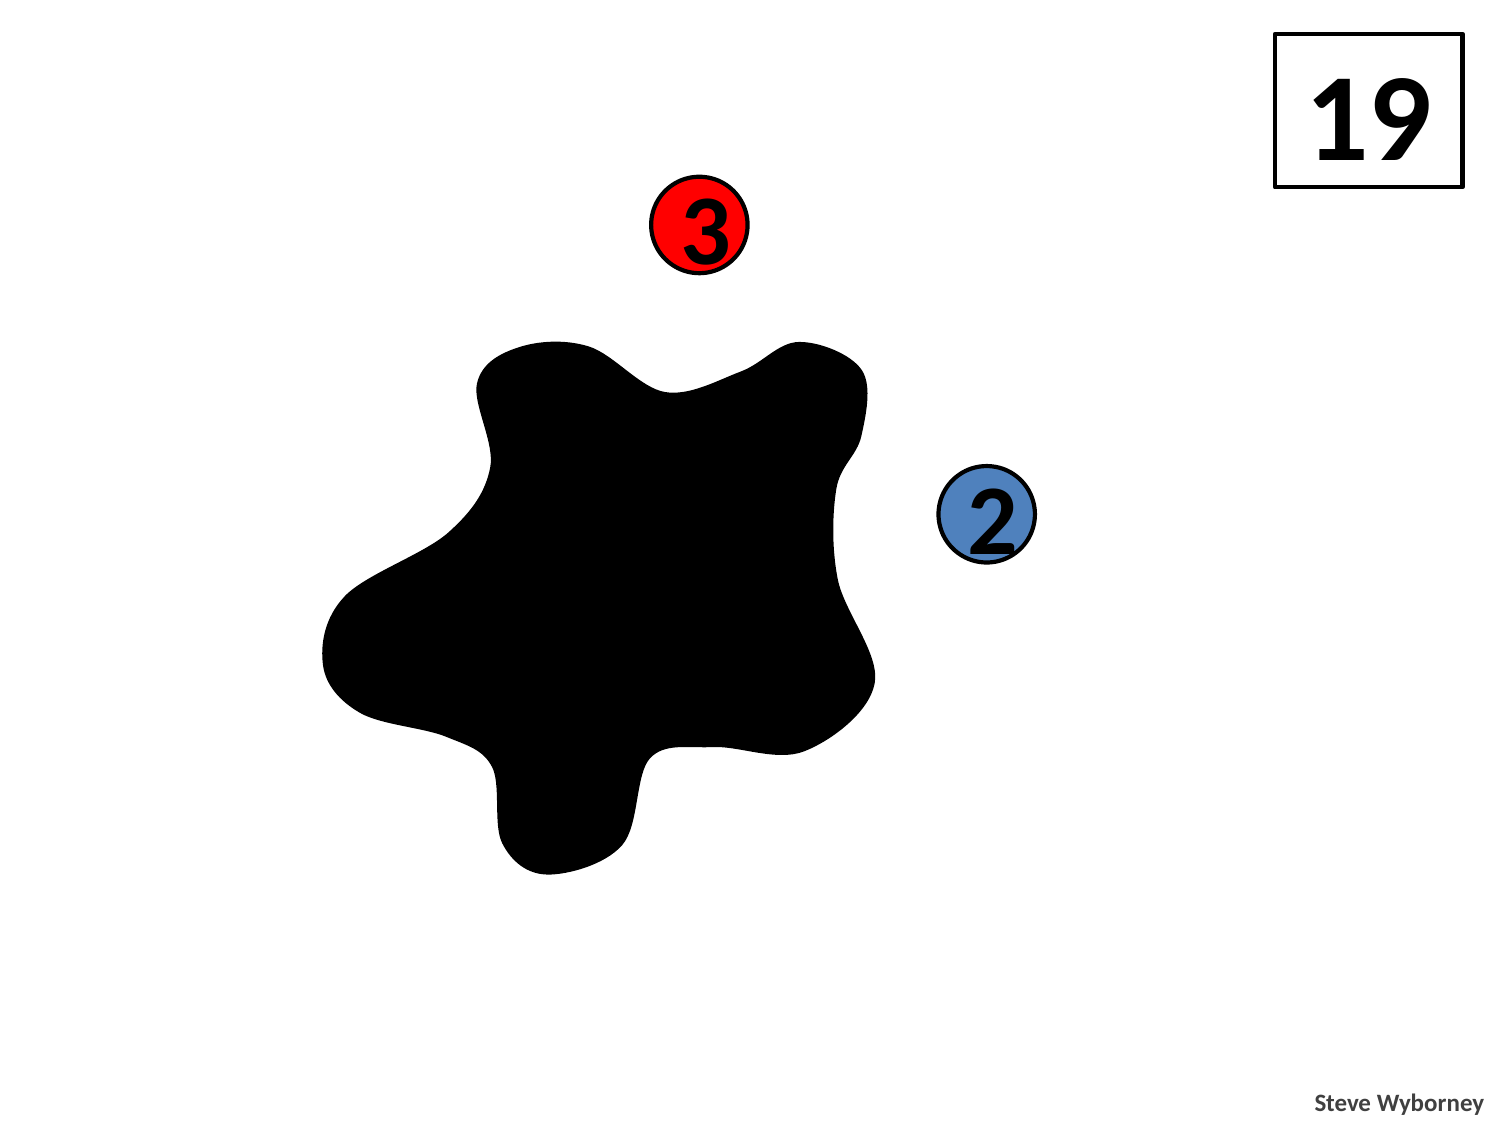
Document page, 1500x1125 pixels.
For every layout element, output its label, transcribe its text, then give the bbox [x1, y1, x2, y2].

text_box 3 [649, 174, 750, 276]
text_box Steve Wyborney [1299, 1079, 1499, 1125]
text_box 19 [1273, 32, 1465, 189]
text_box 2 [936, 463, 1038, 565]
text_box [322, 341, 876, 875]
